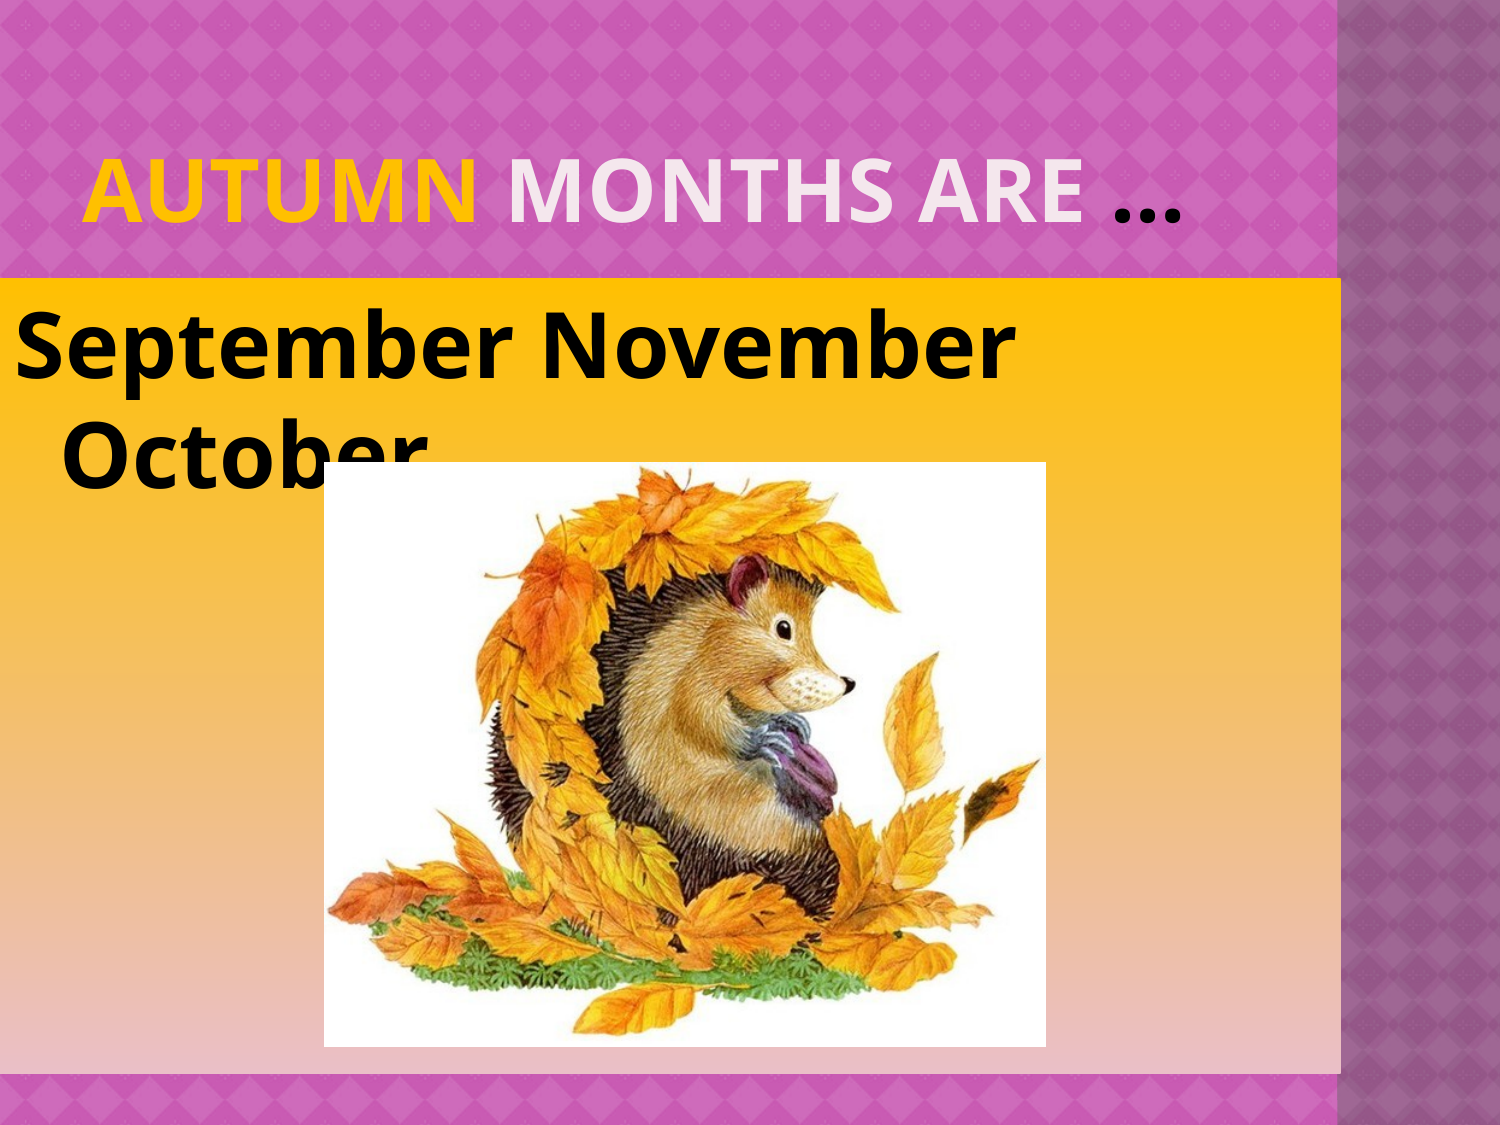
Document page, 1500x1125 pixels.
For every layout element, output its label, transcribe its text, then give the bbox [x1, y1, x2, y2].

list September November October [0, 278, 1341, 1074]
picture [324, 462, 1047, 1048]
title autumn months are … [75, 52, 1263, 240]
